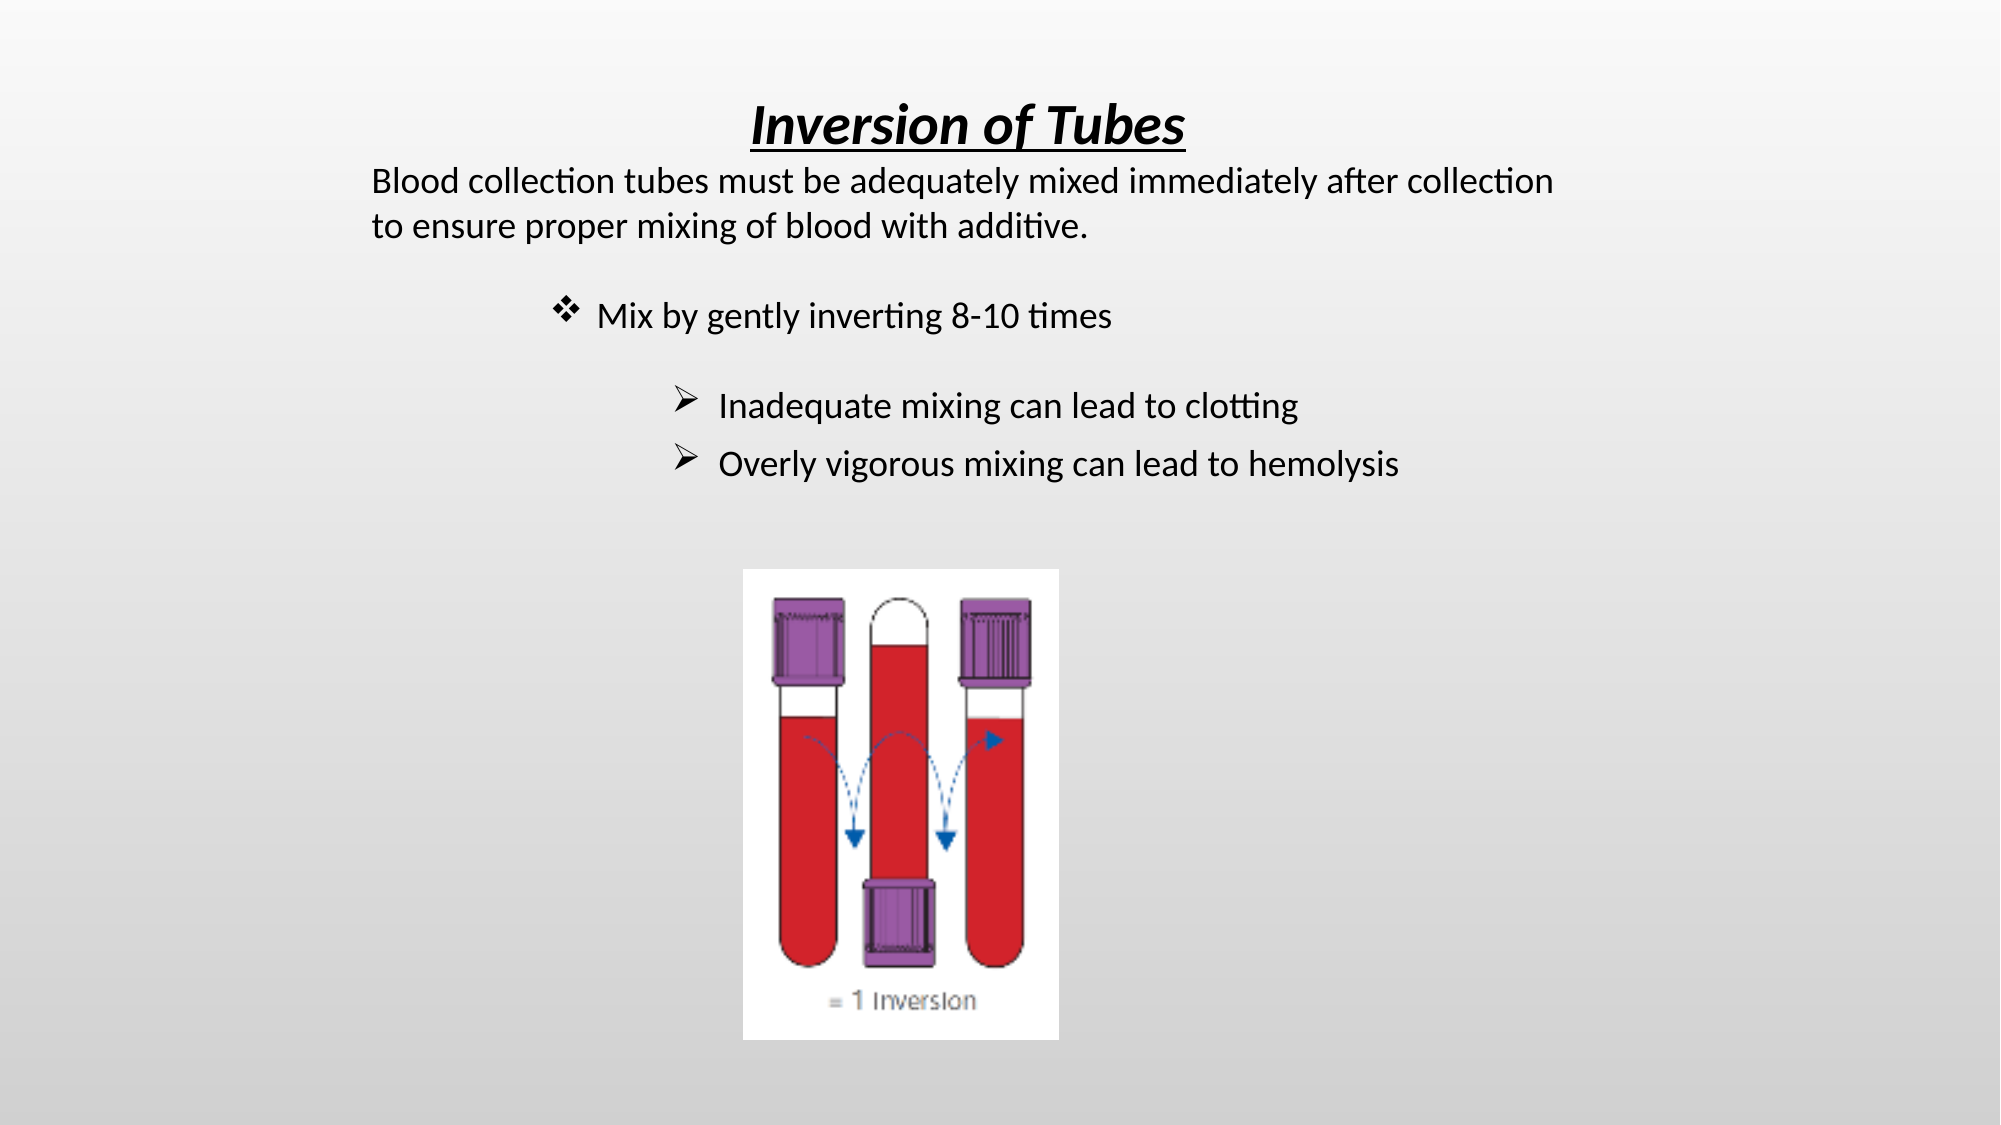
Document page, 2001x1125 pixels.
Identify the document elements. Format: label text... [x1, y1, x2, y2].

picture [743, 569, 1059, 1040]
text_box Inversion of Tubes Blood collection tubes must be adequately mixed immediately after collection to ensure proper mixing of blood with additive. Mix by gently inverting 8-10 times Inadequate mixing can lead to clotting Overly vigorous mixing can lead to hemolysis [356, 78, 1580, 549]
